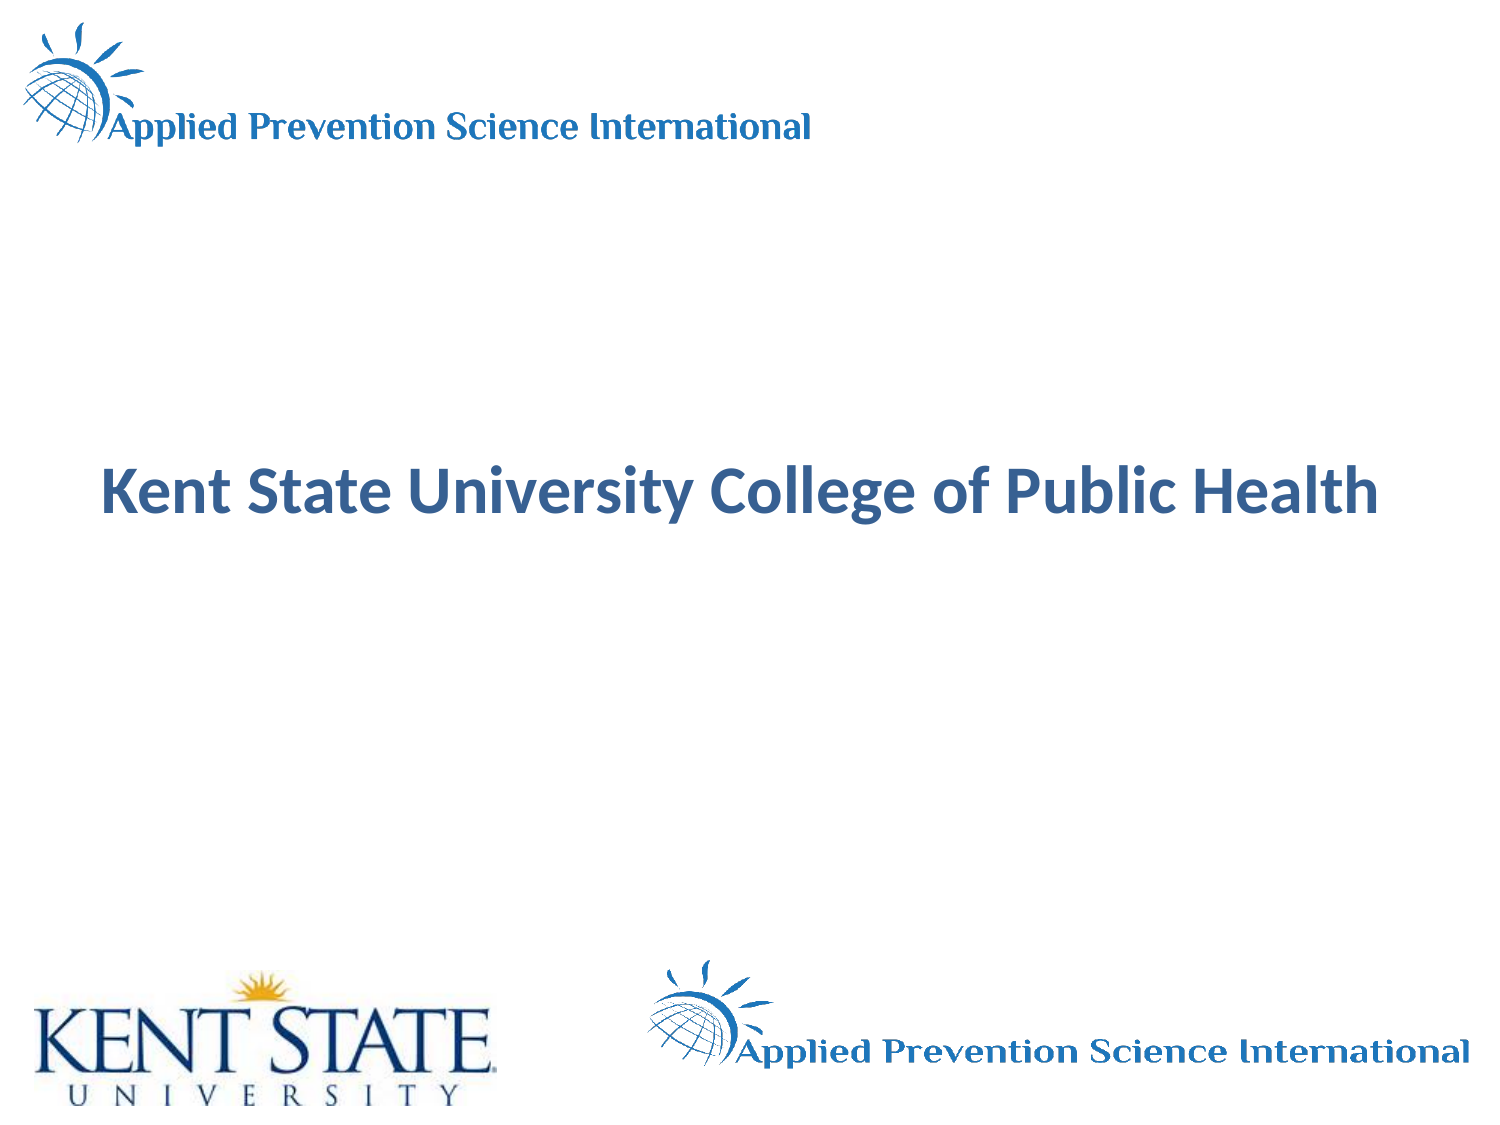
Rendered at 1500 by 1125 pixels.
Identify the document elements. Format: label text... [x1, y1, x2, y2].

picture [623, 939, 1485, 1089]
picture [34, 970, 498, 1106]
title Kent State University College of Public Health [66, 399, 1417, 575]
picture [0, 0, 825, 168]
